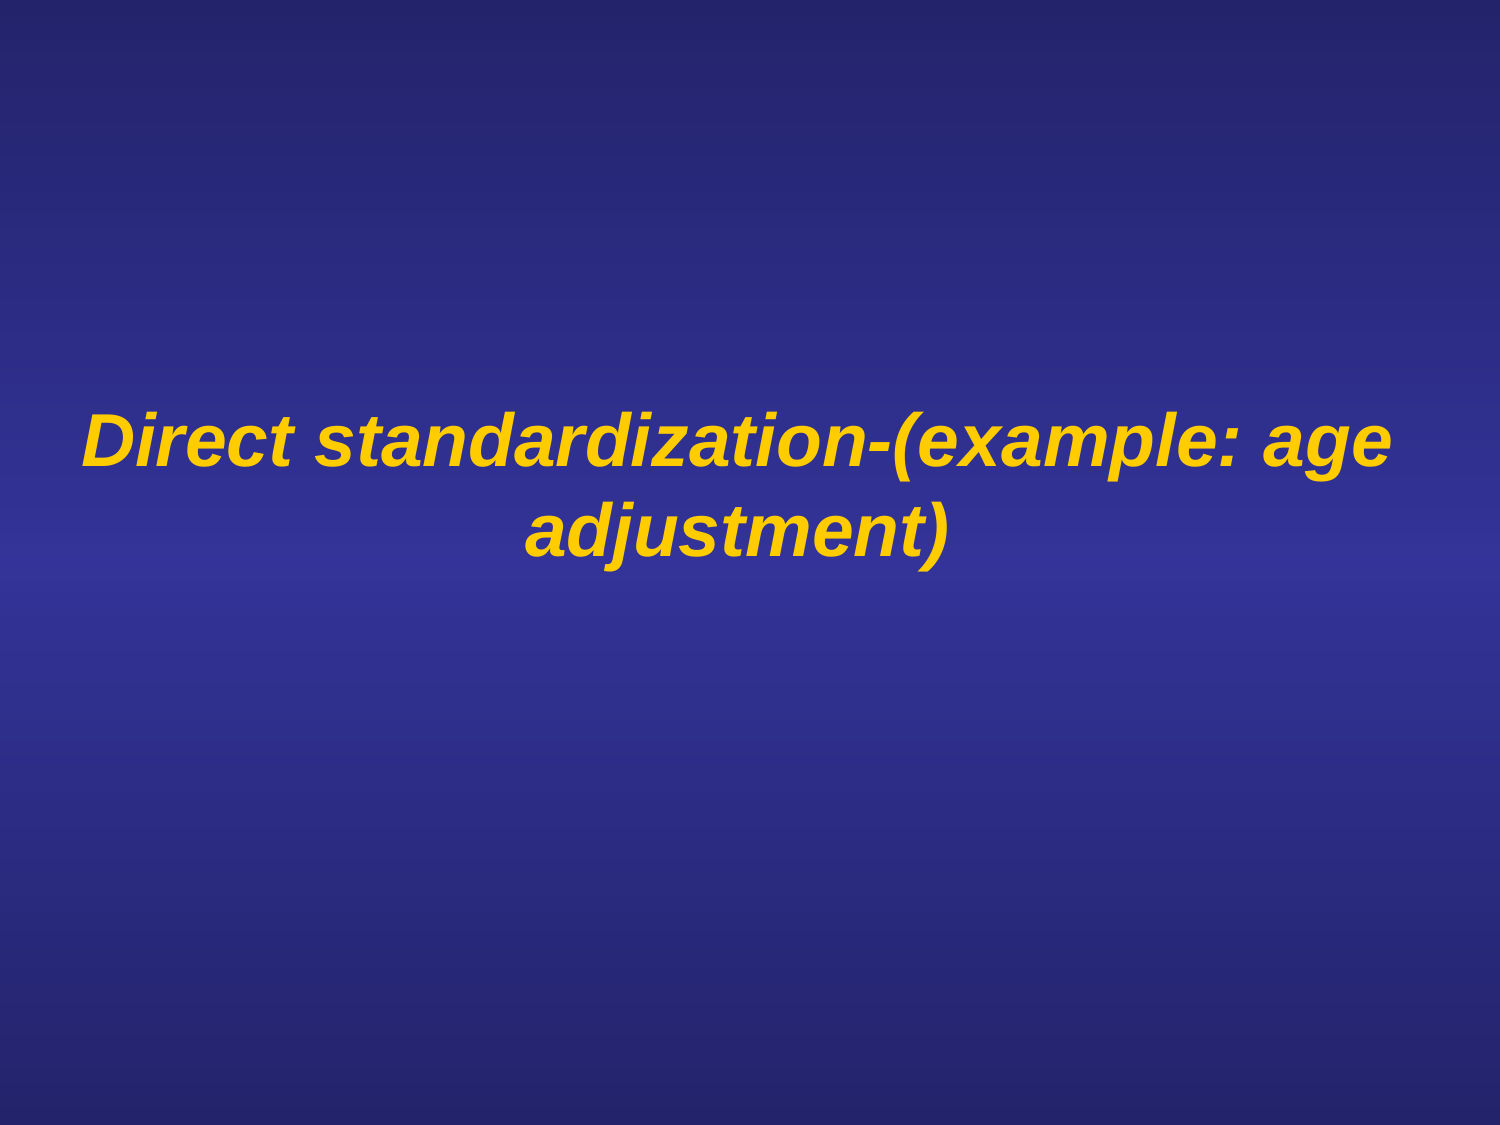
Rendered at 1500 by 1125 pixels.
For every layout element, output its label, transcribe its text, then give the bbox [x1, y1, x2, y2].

title Direct standardization-(example: age adjustment) [62, 387, 1413, 575]
